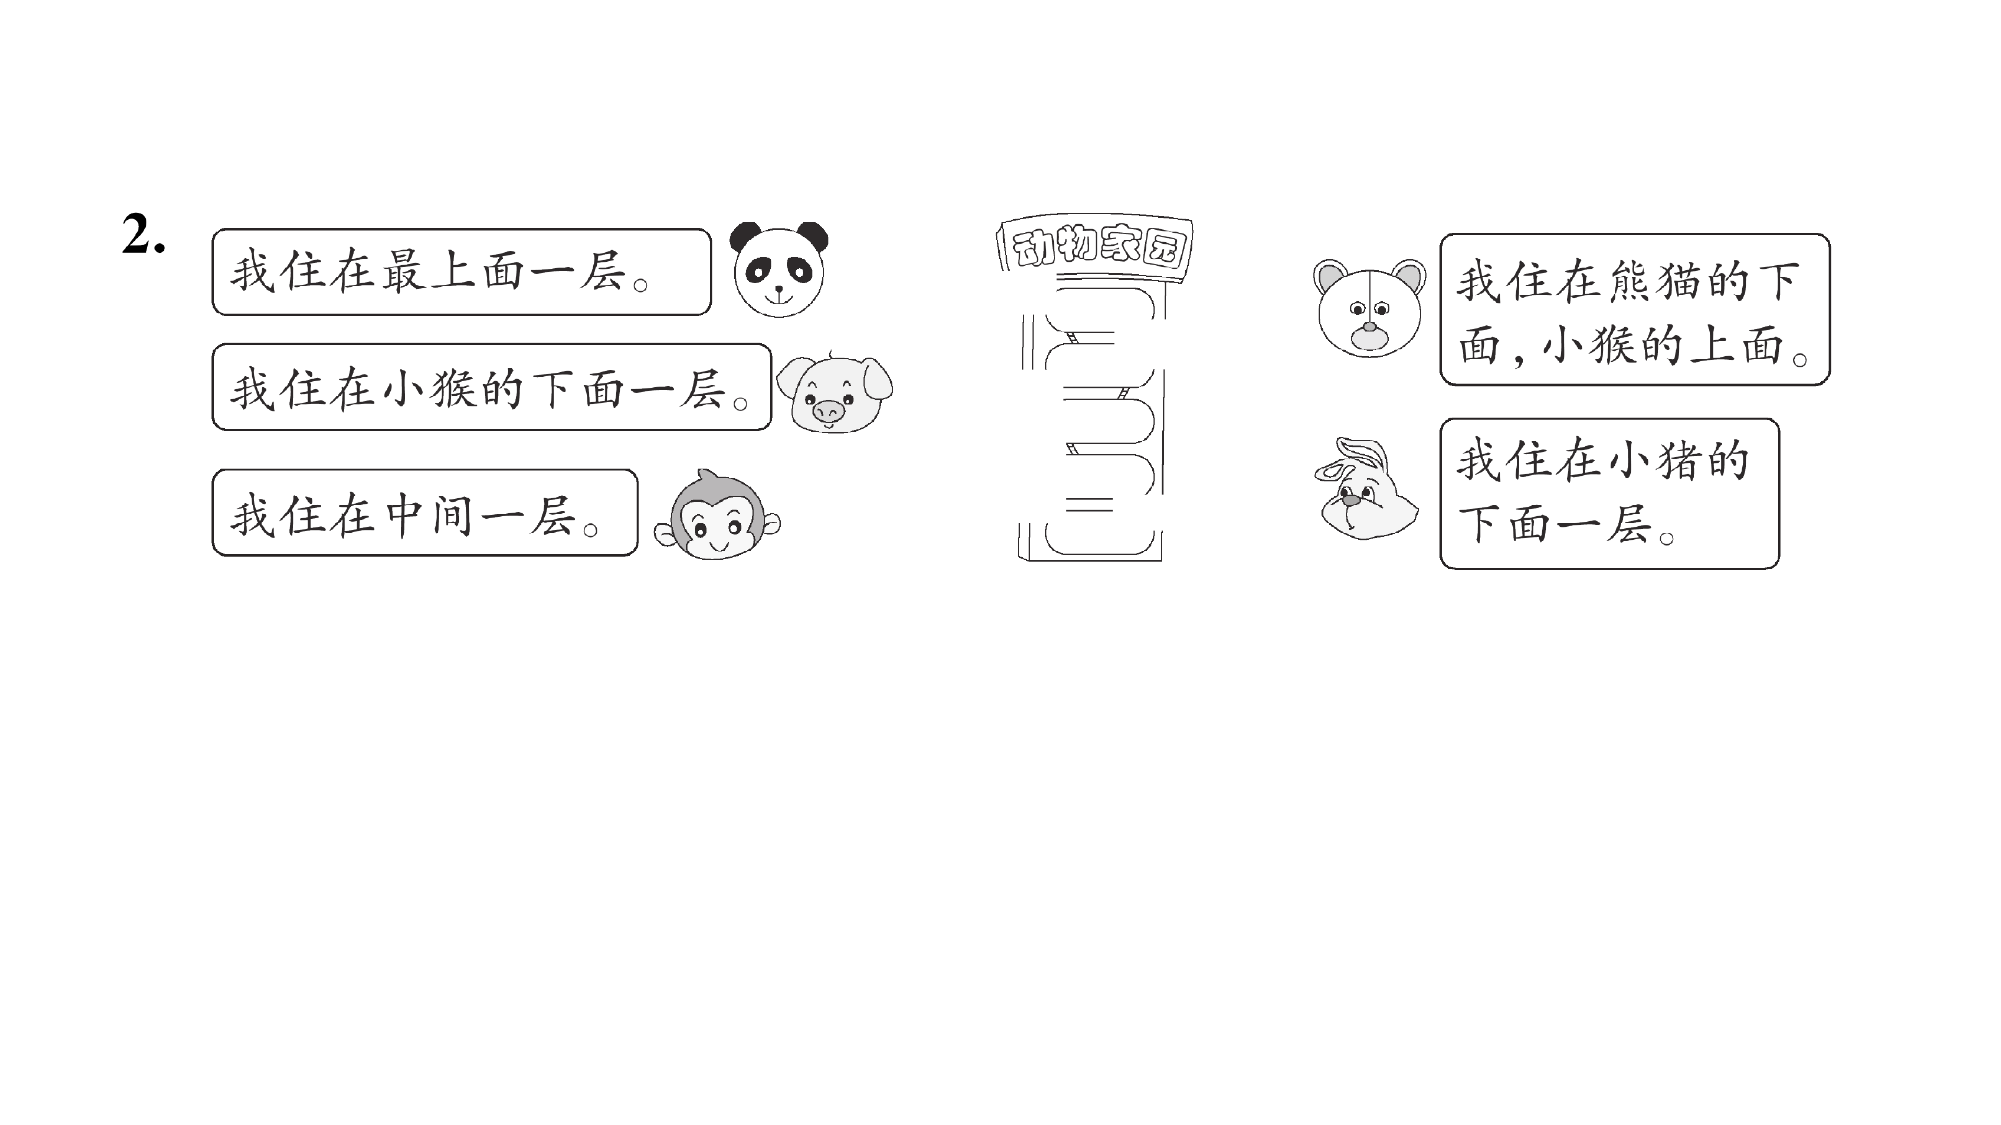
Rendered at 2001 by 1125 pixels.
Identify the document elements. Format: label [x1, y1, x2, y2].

picture [118, 177, 2000, 608]
